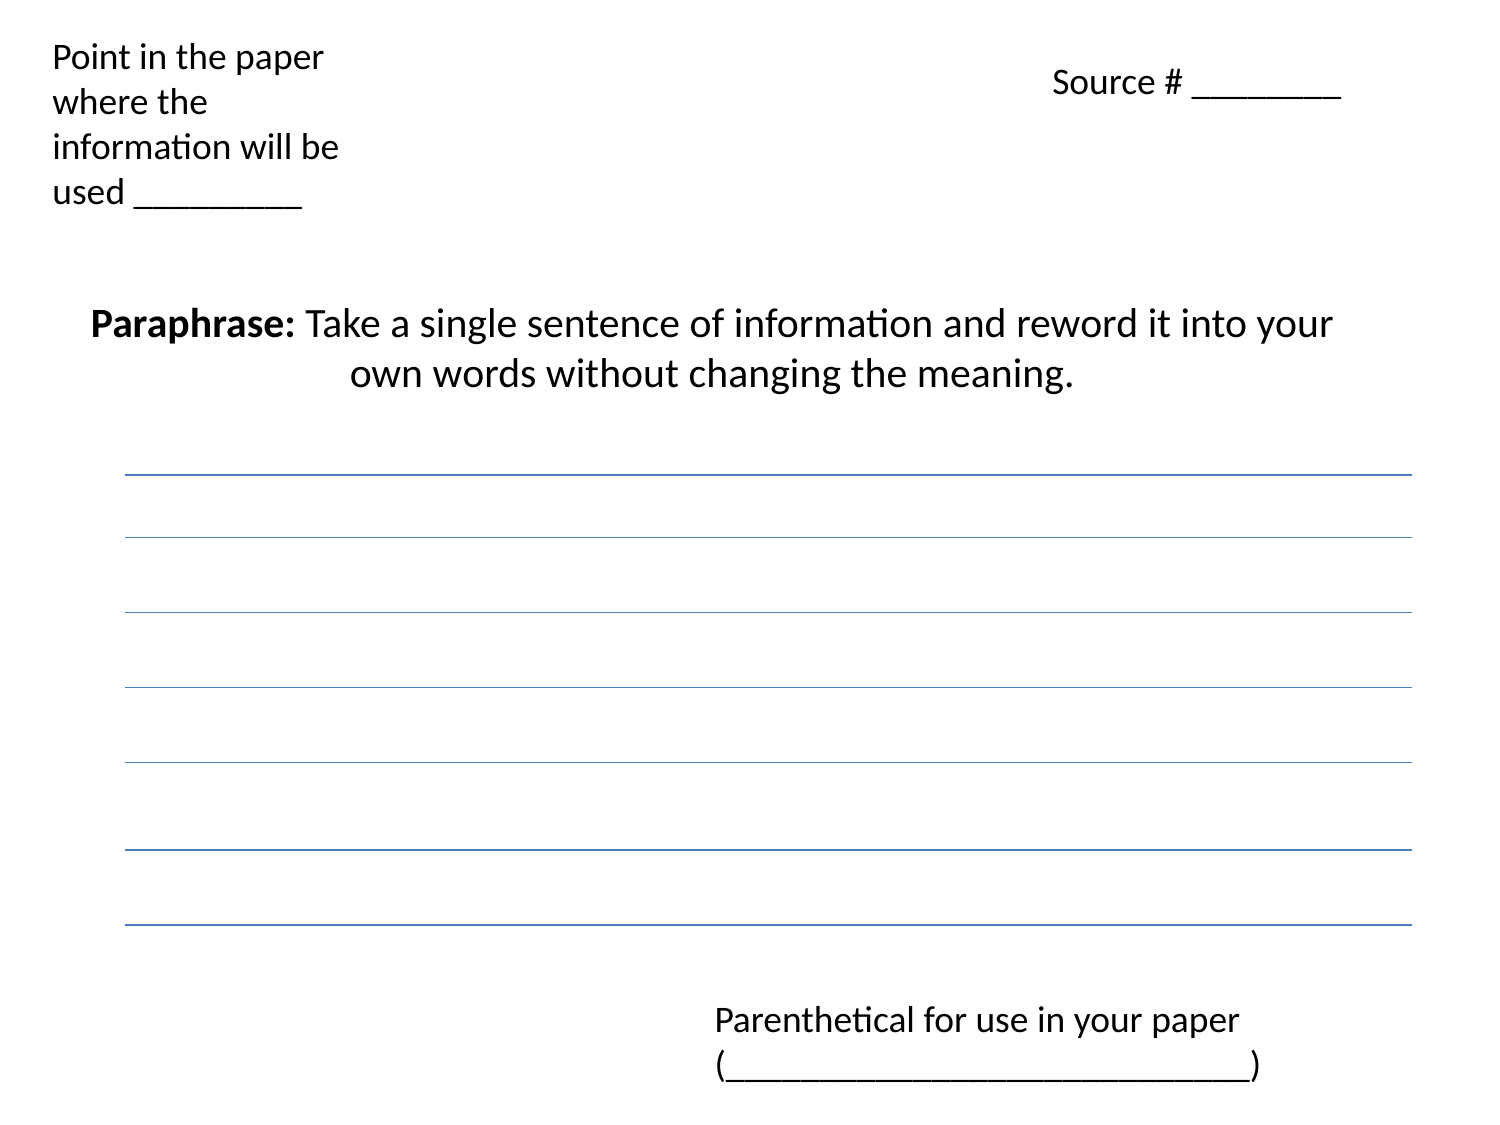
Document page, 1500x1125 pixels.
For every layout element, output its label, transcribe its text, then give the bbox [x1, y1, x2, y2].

text_box Point in the paper where the information will be used _________ [37, 24, 400, 220]
text_box Source # ________ [1037, 49, 1450, 110]
text_box Parenthetical for use in your paper (____________________________) [699, 987, 1450, 1093]
title Paraphrase: Take a single sentence of information and reword it into your own words without changing the meaning. [75, 224, 1350, 467]
